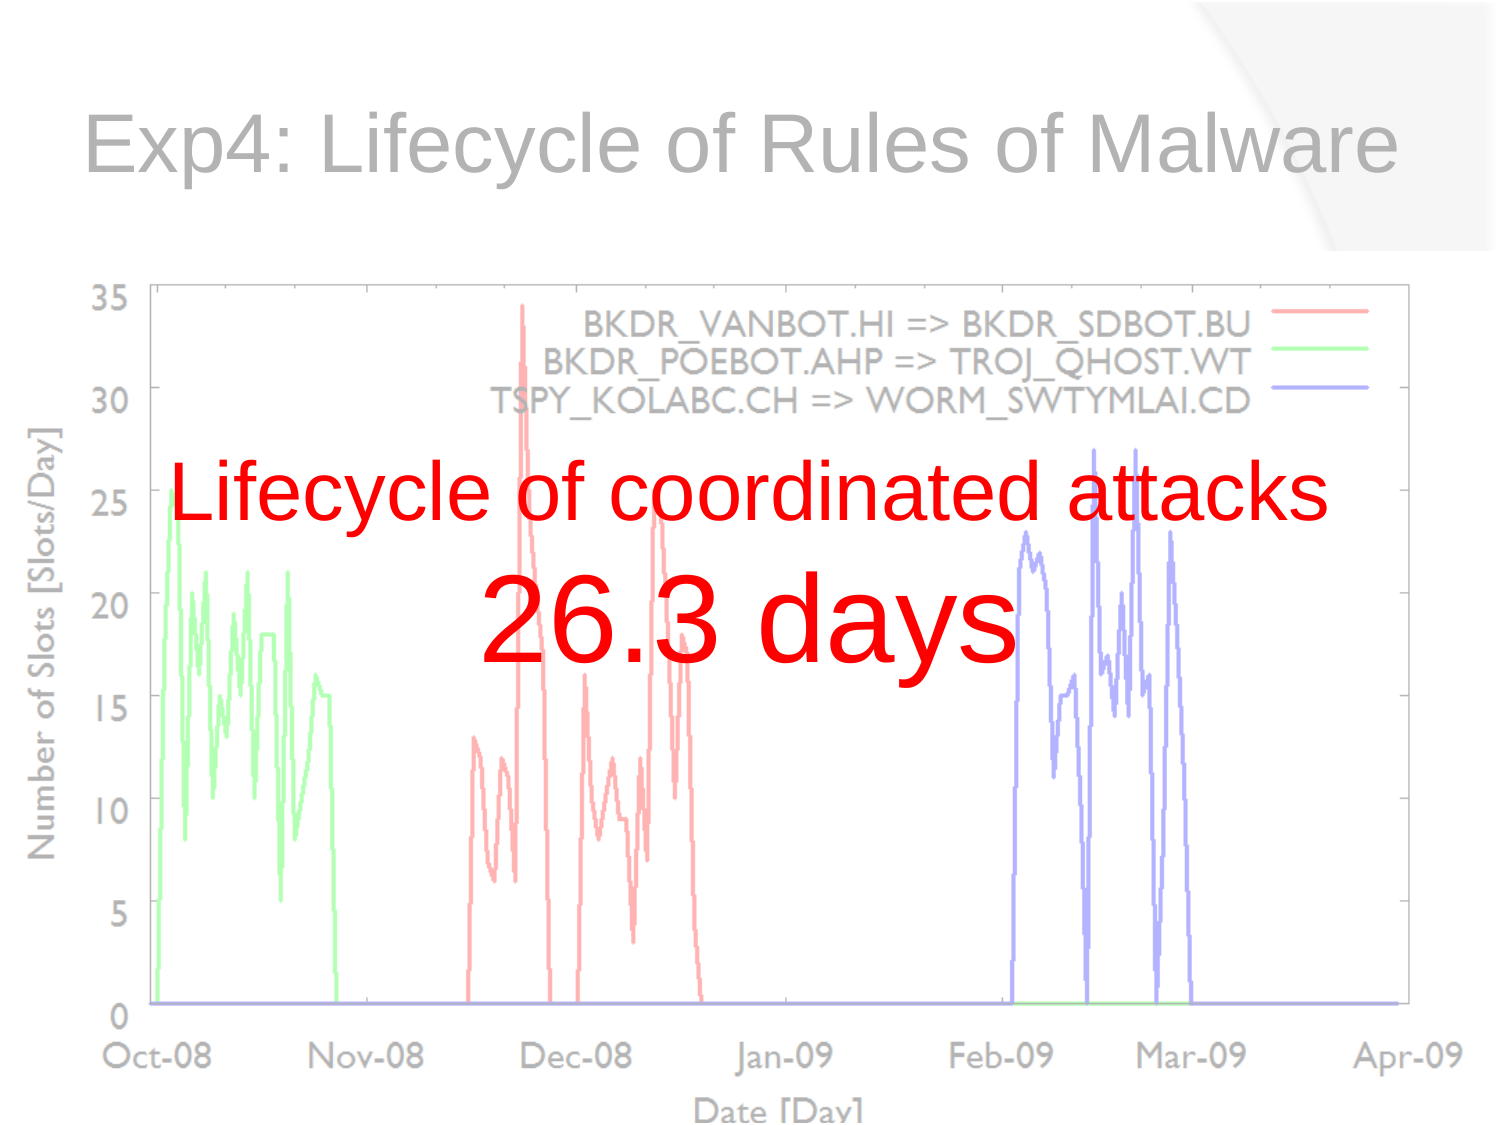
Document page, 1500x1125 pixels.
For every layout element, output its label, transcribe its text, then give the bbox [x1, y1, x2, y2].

picture [0, 251, 1500, 1125]
text_box Lifecycle of coordinated attacks 26.3 days [0, 0, 1500, 251]
